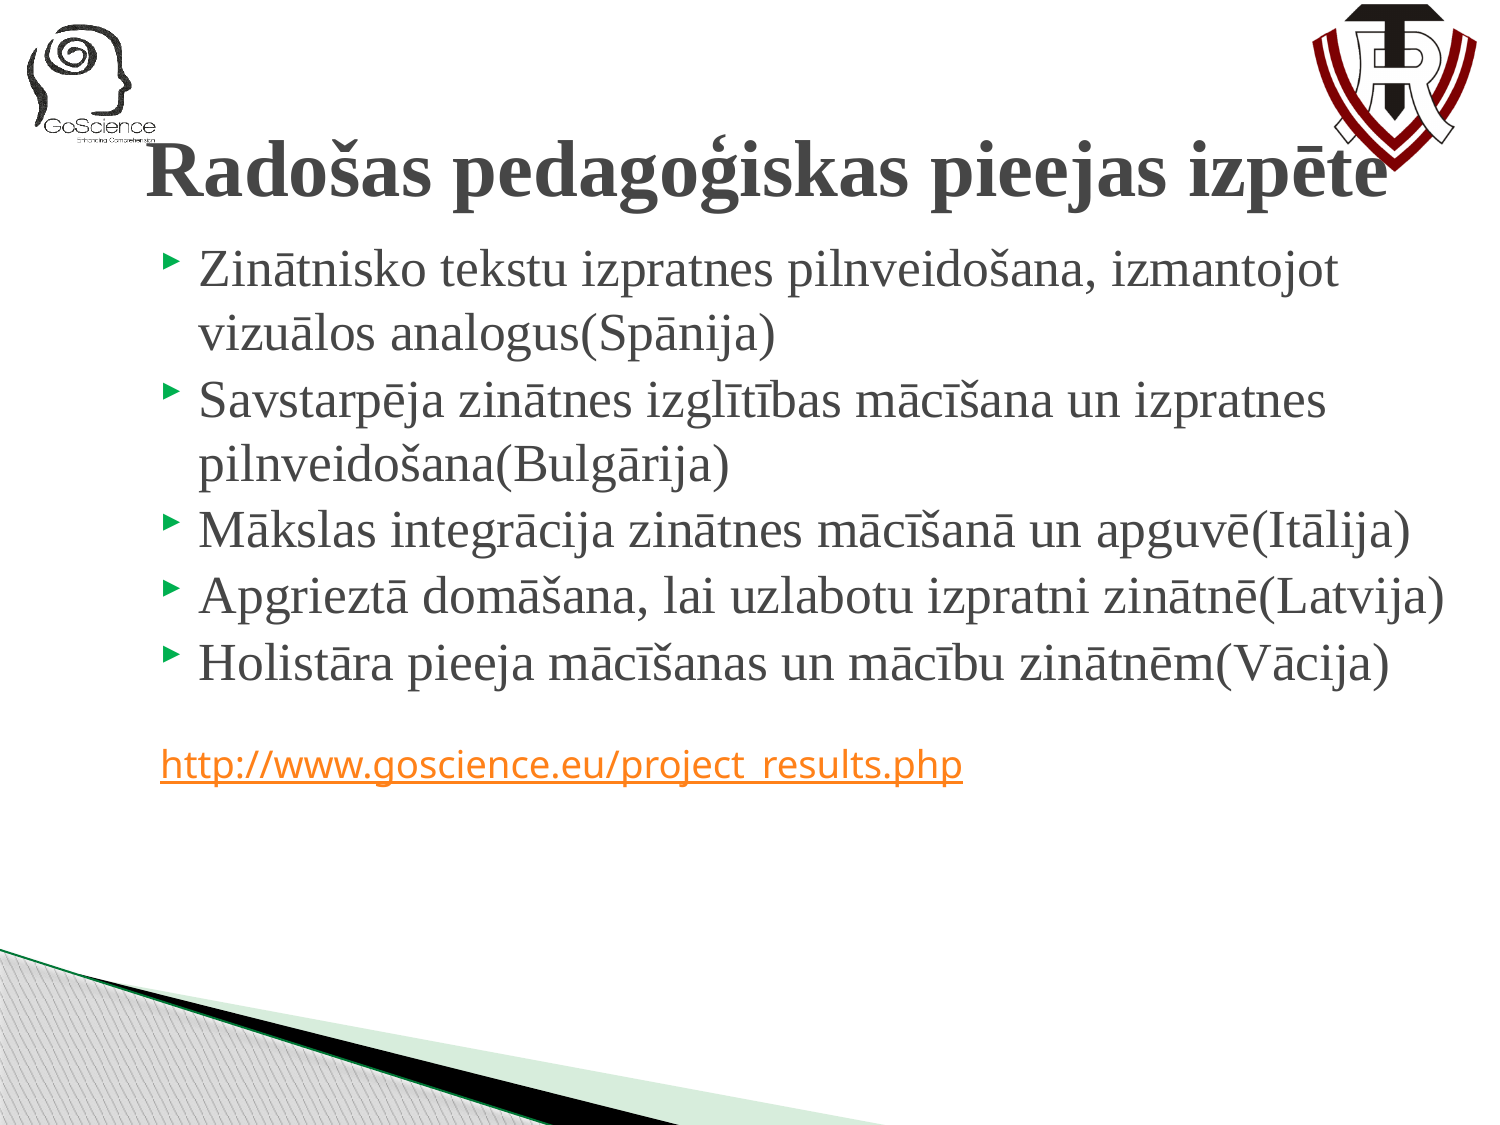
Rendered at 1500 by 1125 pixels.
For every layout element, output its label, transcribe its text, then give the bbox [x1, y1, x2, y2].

title Radošas pedagoģiskas pieejas izpēte [130, 70, 1481, 258]
picture [0, 0, 190, 165]
picture [1312, 4, 1477, 173]
list Zinātnisko tekstu izpratnes pilnveidošana, izmantojot vizuālos analogus(Spānija) Savstarpēja zinātnes izglītības mācīšana un izpratnes pilnveidošana(Bulgārija) Mākslas integrācija zinātnes mācīšanā un apguvē(Itālija) Apgrieztā domāšana, lai uzlabotu izpratni zinātnē(Latvija) Holistāra pieeja mācīšanas un mācību zinātnēm(Vācija) http://www.goscience.eu/project_results.php [128, 208, 1479, 951]
